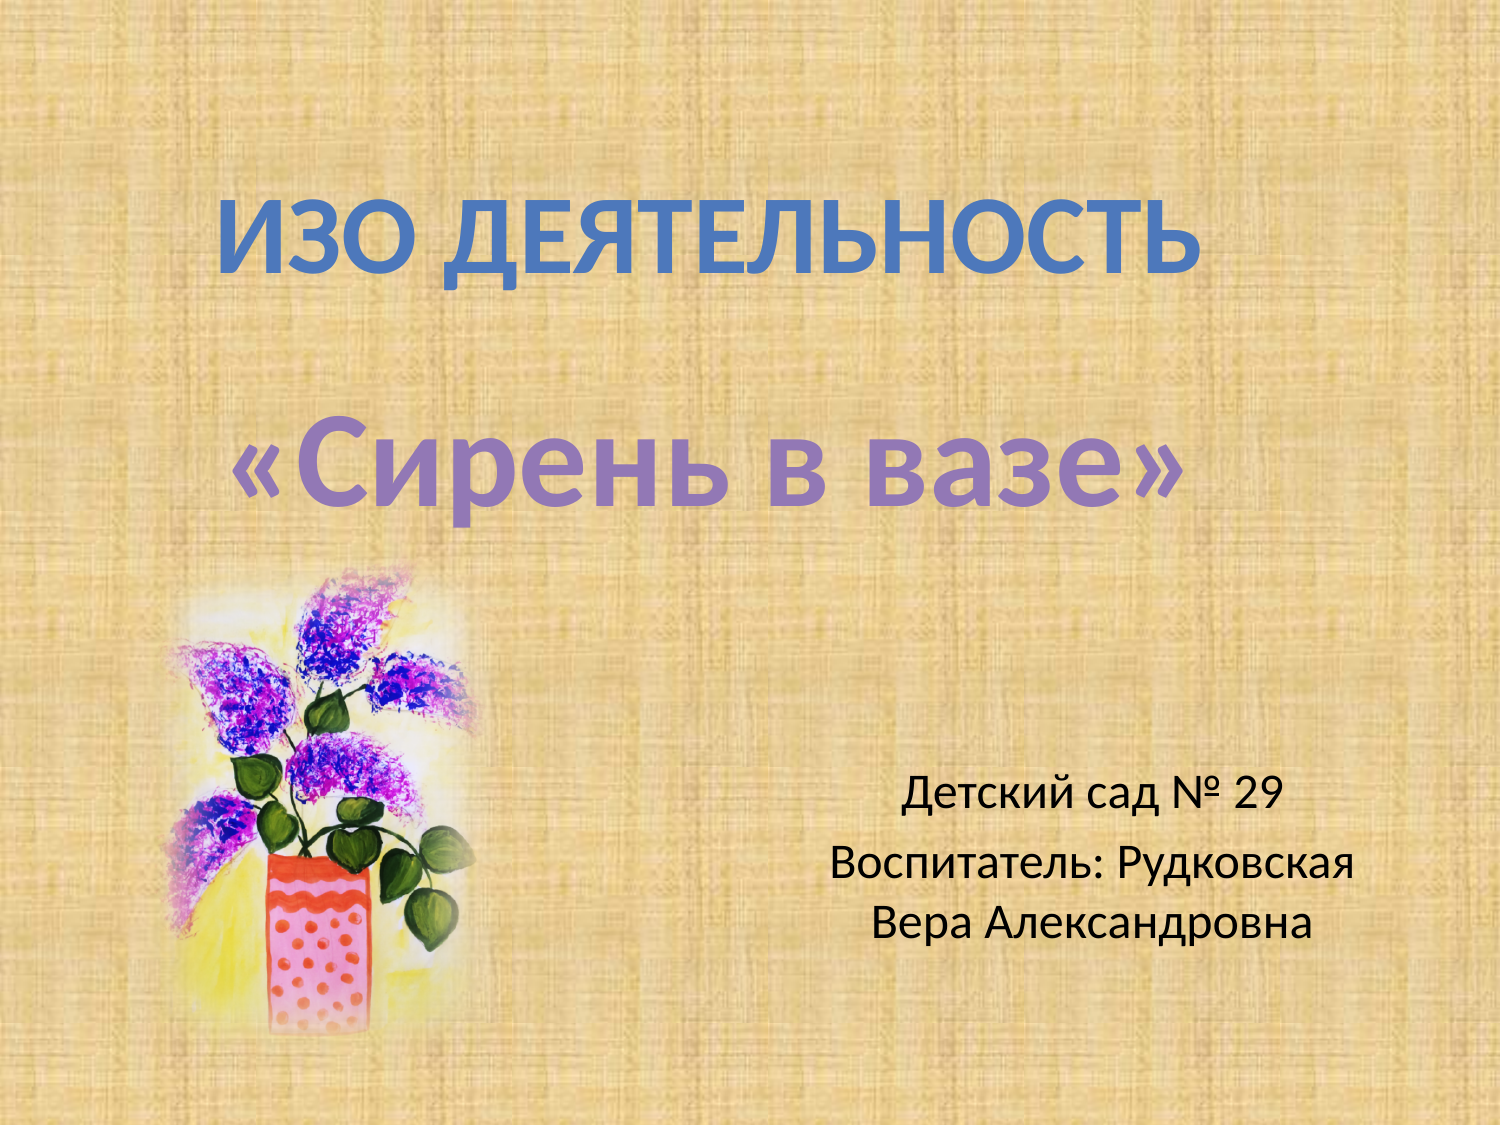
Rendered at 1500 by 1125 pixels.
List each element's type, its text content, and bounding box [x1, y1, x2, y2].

text_box изо деятельность [199, 153, 1220, 304]
picture [0, 0, 1500, 1125]
subtitle Детский сад № 29 Воспитатель: Рудковская Вера Александровна [761, 751, 1424, 965]
text_box «Сирень в вазе» [189, 361, 1233, 542]
